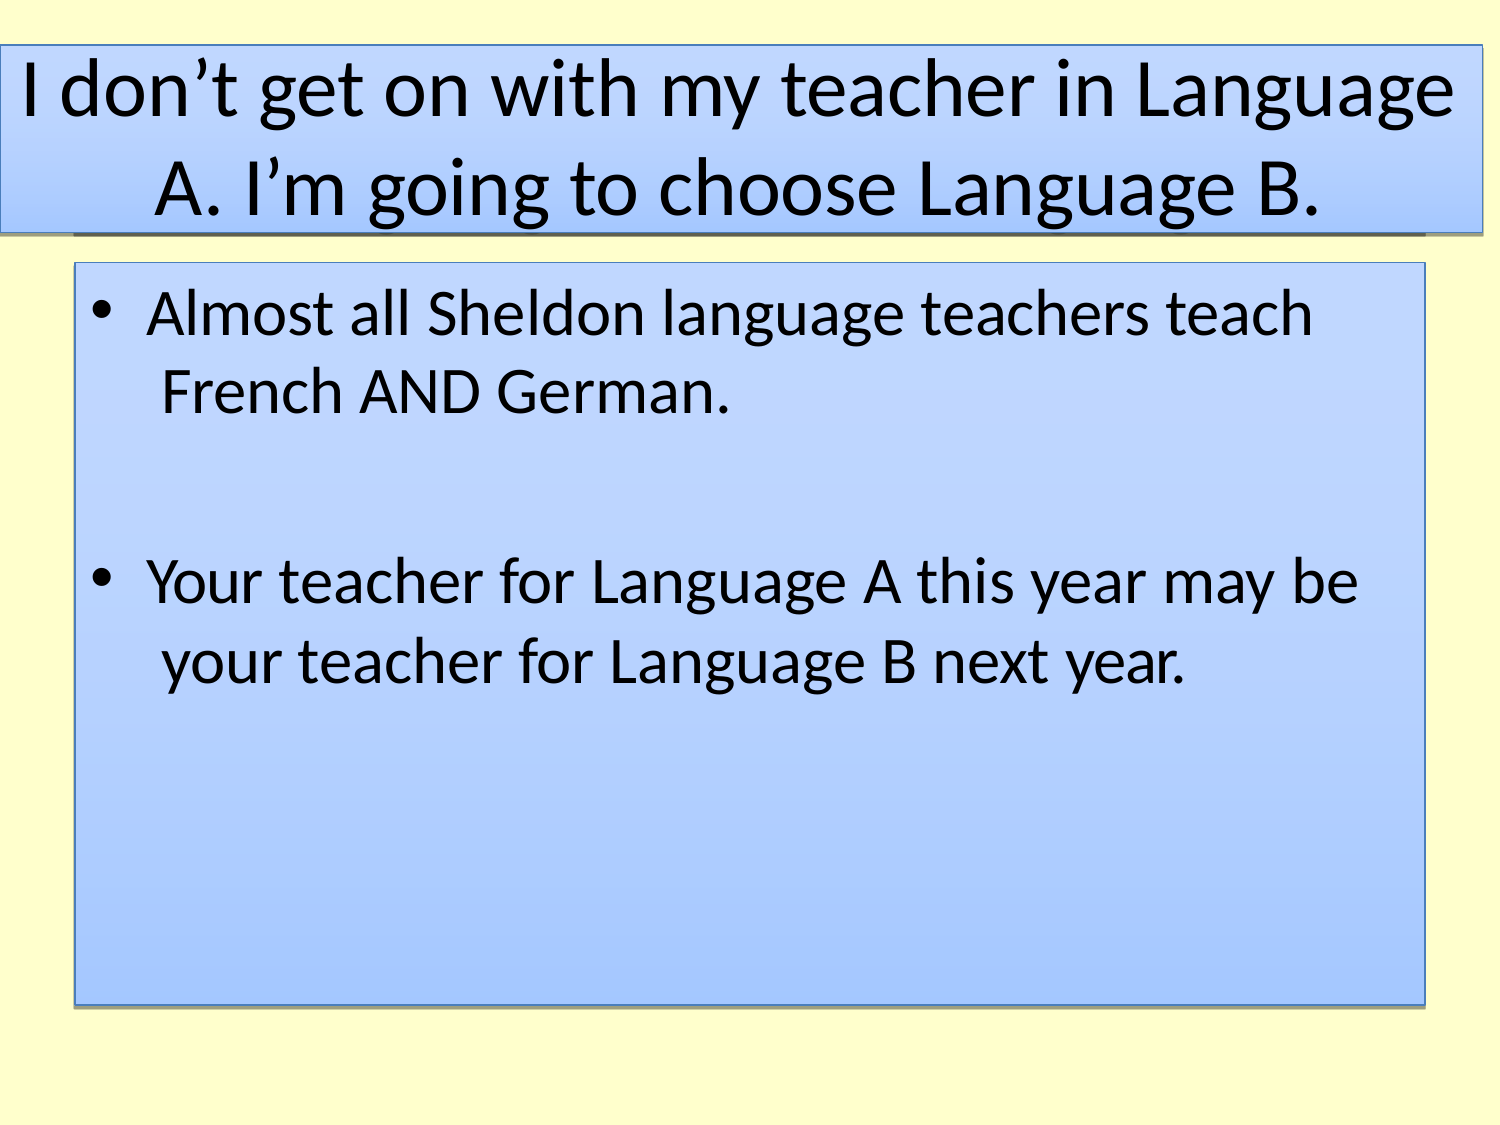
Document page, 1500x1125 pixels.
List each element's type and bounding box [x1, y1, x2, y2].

text_box [0, 16, 1500, 293]
text_box [52, 252, 1427, 1010]
